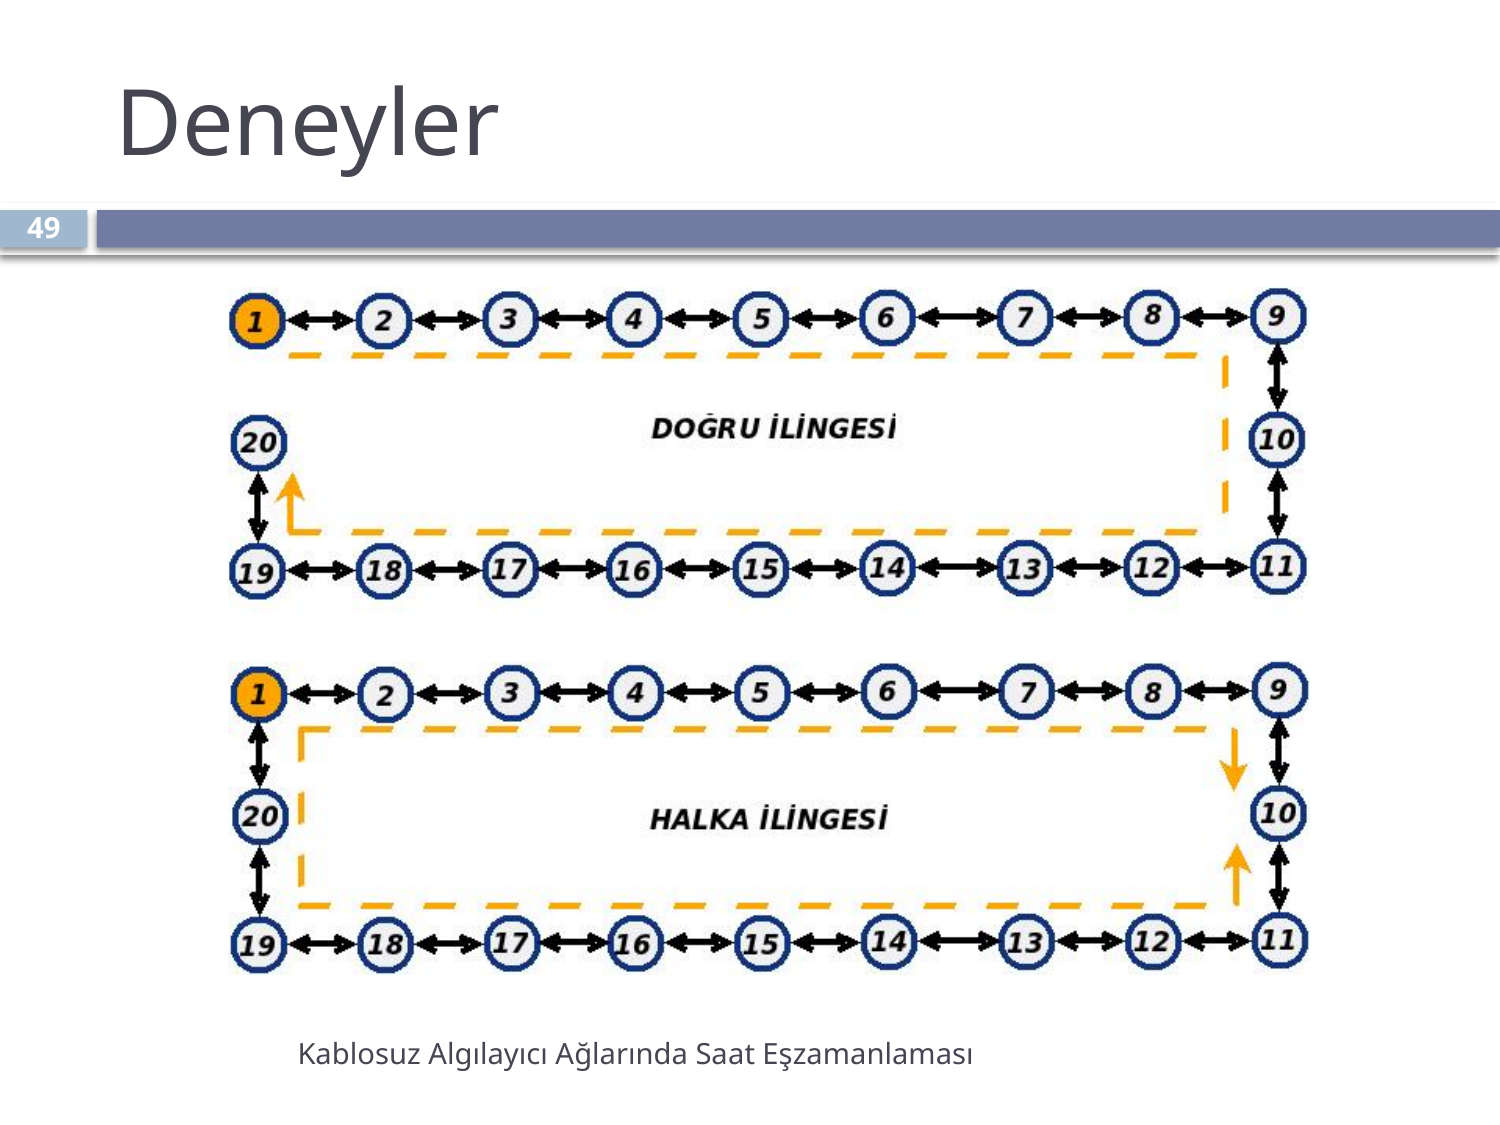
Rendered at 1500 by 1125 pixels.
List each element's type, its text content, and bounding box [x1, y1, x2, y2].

title Deneyler [100, 37, 1438, 200]
footer Kablosuz Algılayıcı Ağlarında Saat Eşzamanlaması [99, 1024, 990, 1085]
slide_number 49 [0, 208, 88, 249]
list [228, 287, 1311, 976]
